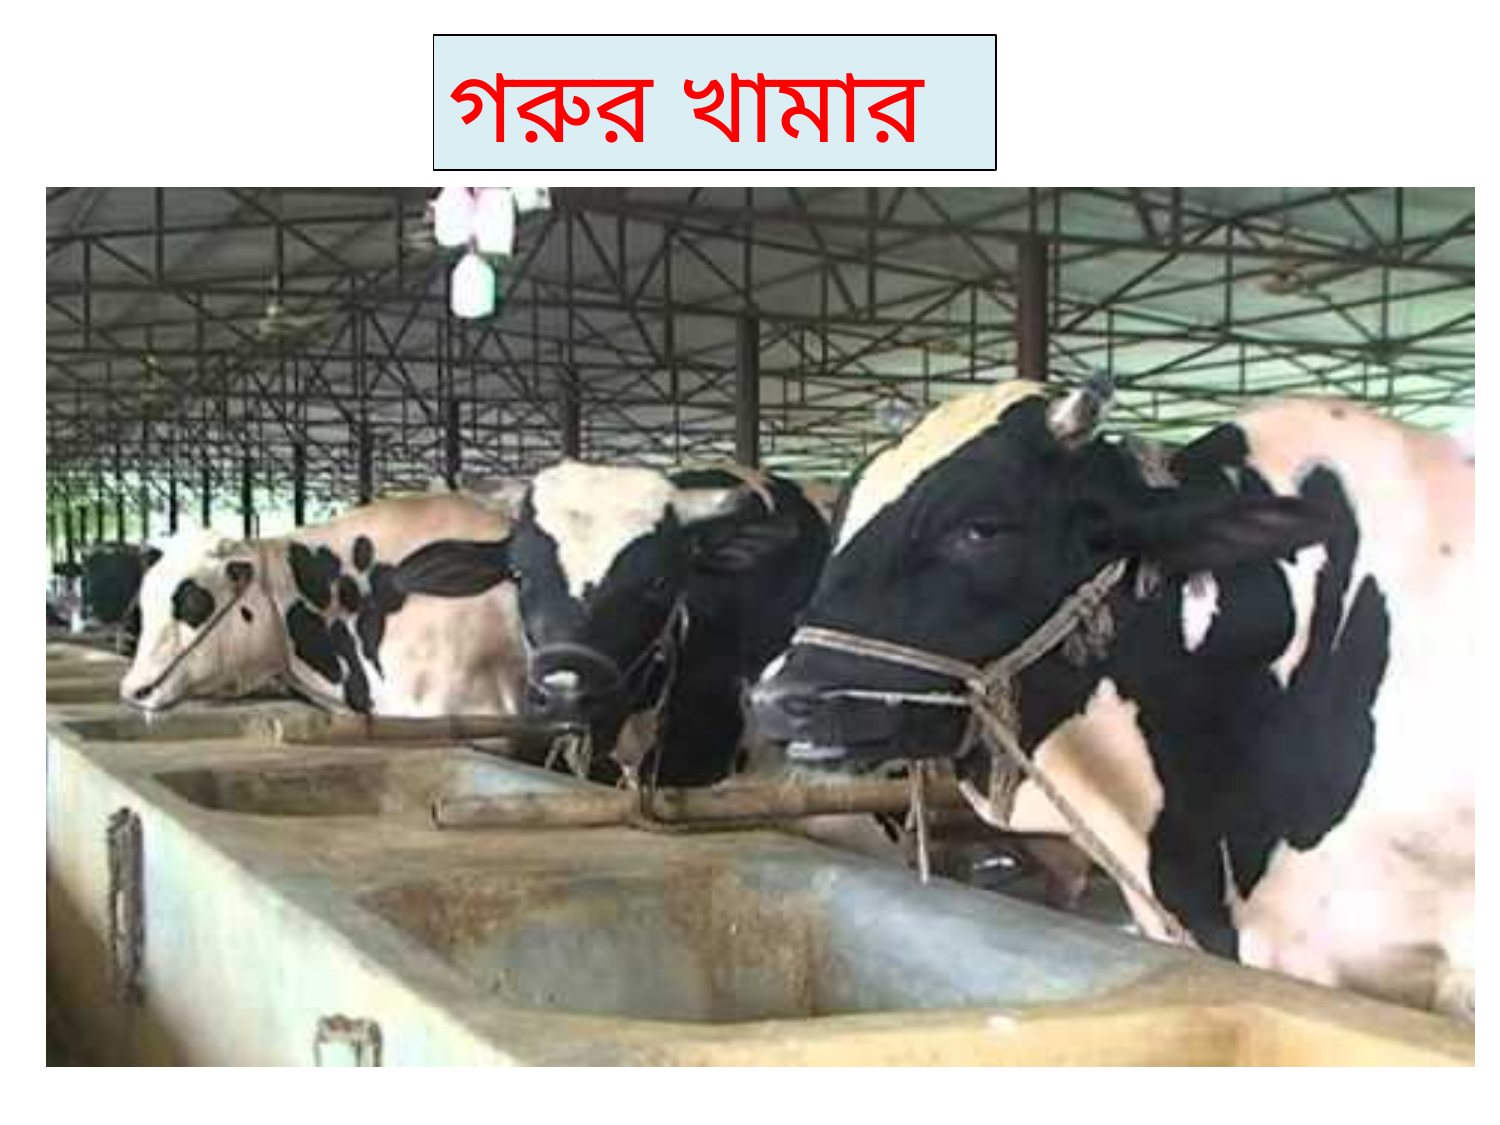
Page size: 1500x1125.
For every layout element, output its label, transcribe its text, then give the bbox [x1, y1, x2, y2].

text_box গরুর খামার [433, 35, 997, 170]
picture [46, 187, 1475, 1067]
